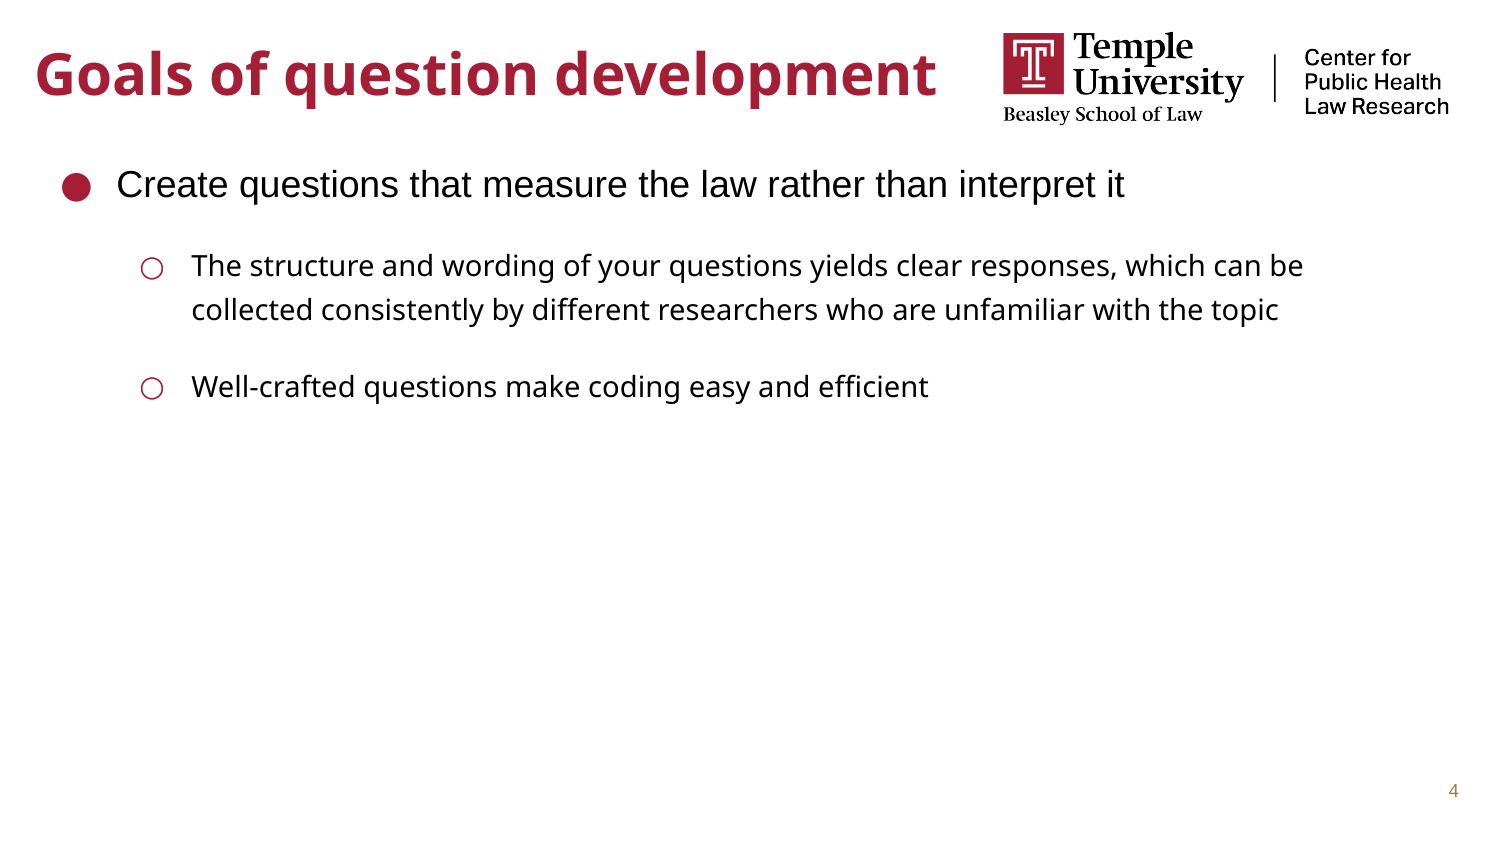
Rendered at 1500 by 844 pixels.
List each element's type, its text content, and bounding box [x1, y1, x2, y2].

picture [999, 14, 1500, 160]
list Create questions that measure the law rather than interpret it The structure and wording of your questions yields clear responses, which can be collected consistently by different researchers who are unfamiliar with the topic Well-crafted questions make coding easy and efficient [26, 134, 1425, 728]
title Goals of question development [19, 21, 1394, 116]
